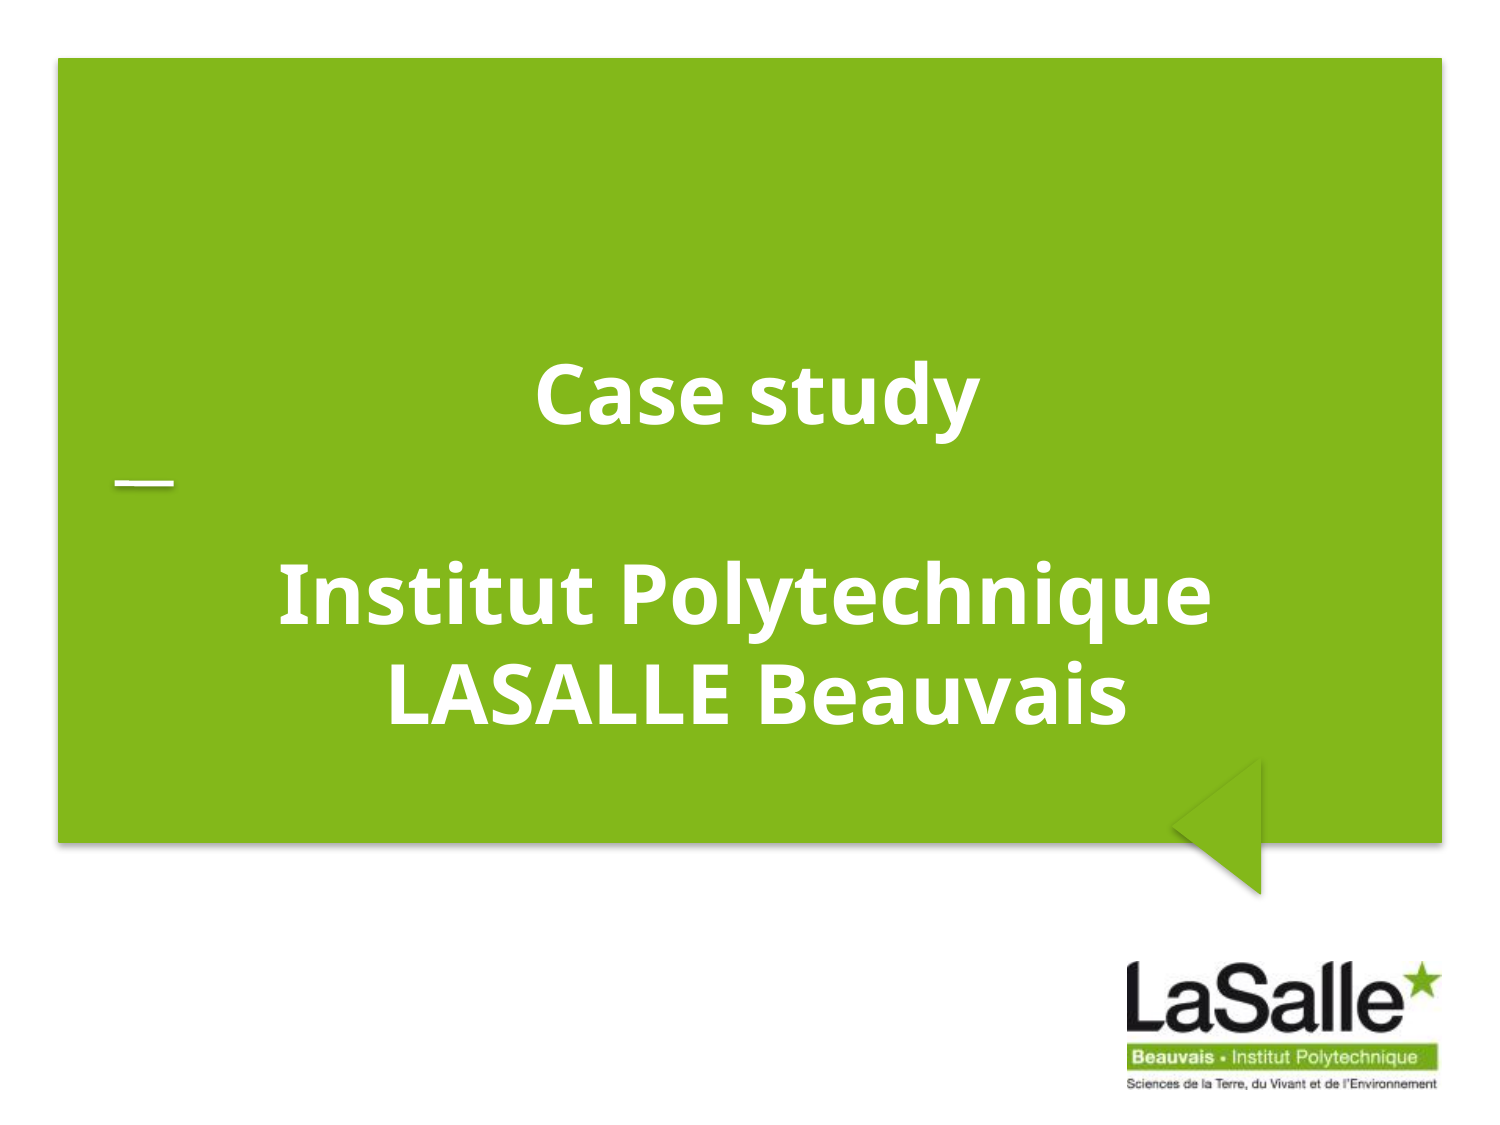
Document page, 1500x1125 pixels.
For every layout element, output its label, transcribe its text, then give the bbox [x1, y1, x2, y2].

picture [1127, 961, 1442, 1090]
title Case study Institut Polytechnique LASALLE Beauvais [53, 320, 1447, 562]
